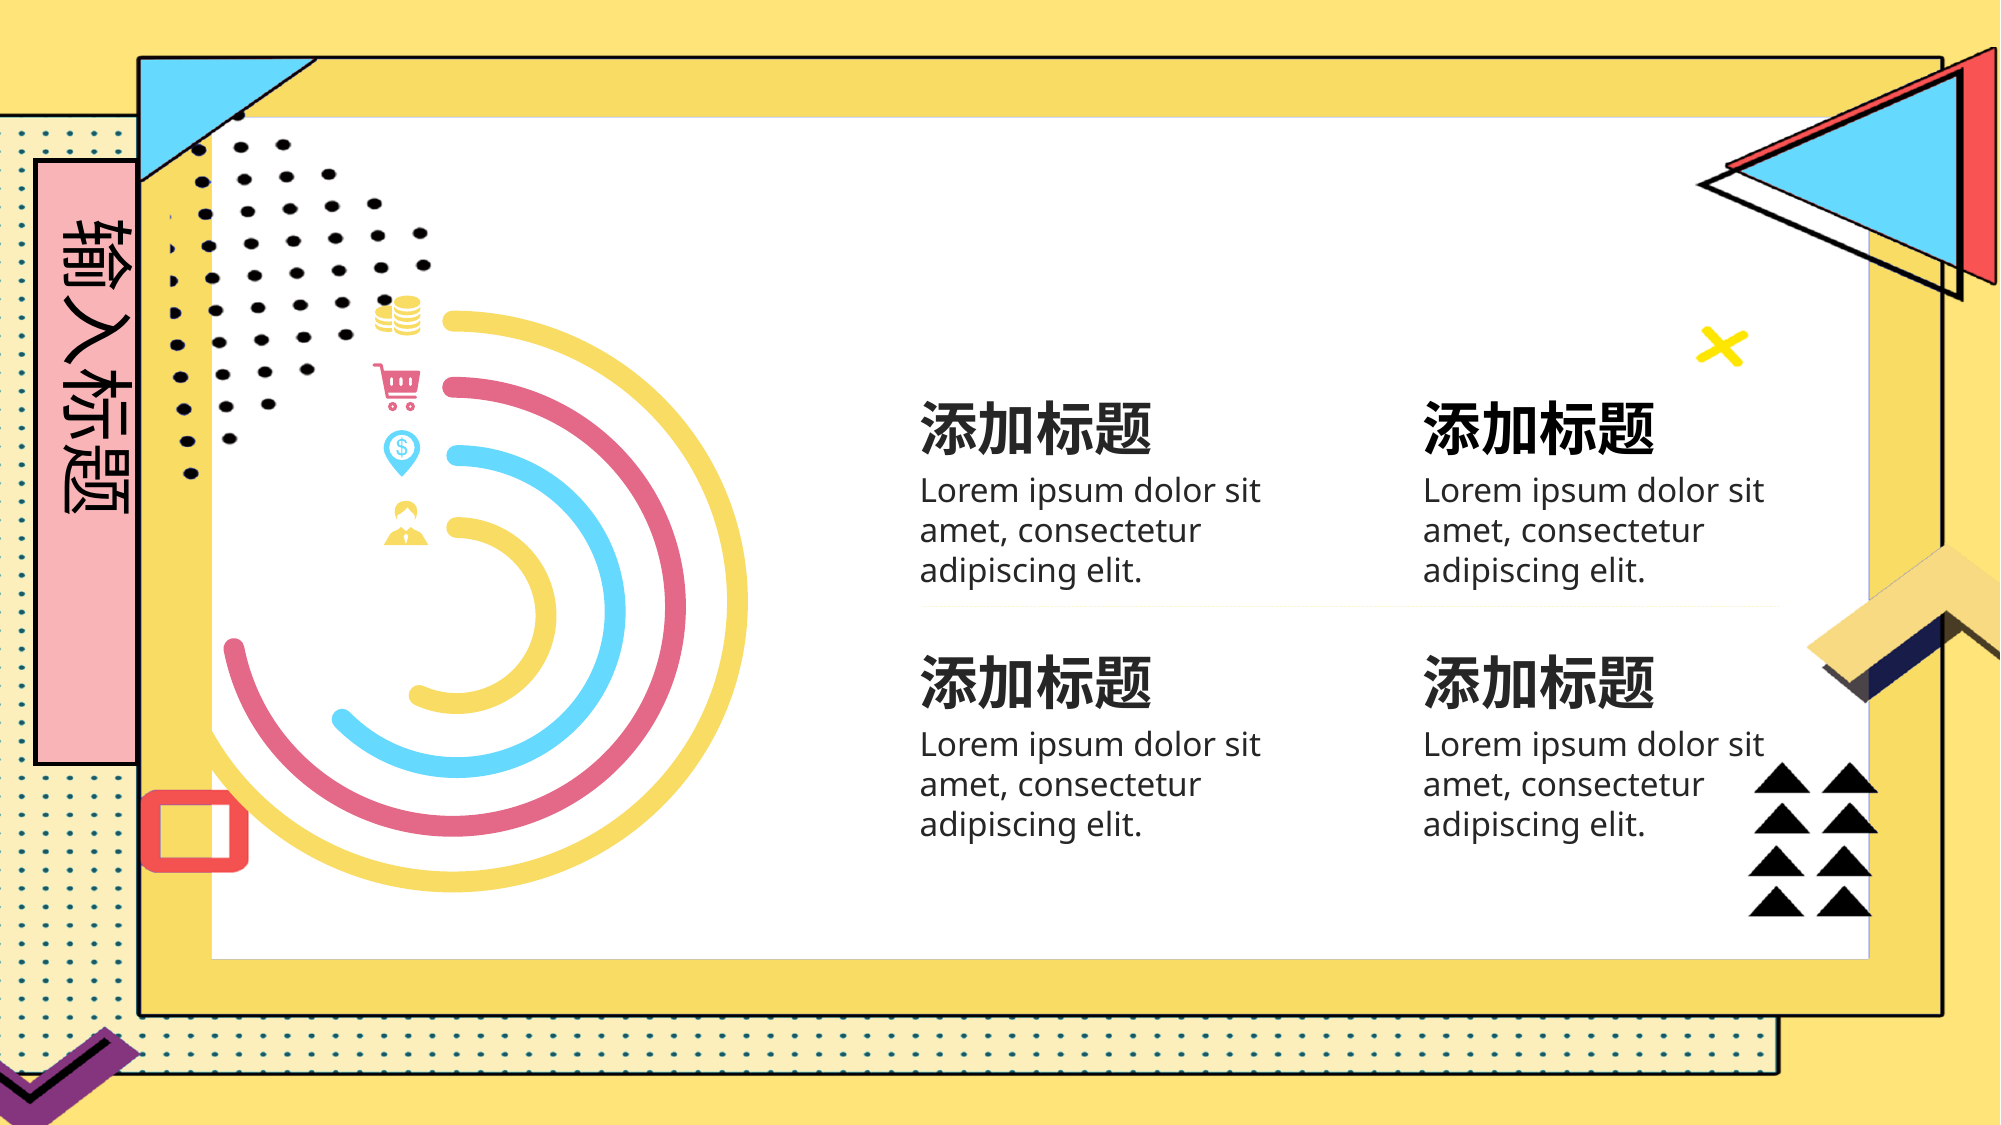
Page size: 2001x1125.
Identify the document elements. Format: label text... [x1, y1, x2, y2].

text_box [168, 295, 1875, 883]
picture [0, 47, 2000, 1125]
text_box 输入标题 [30, 202, 152, 741]
